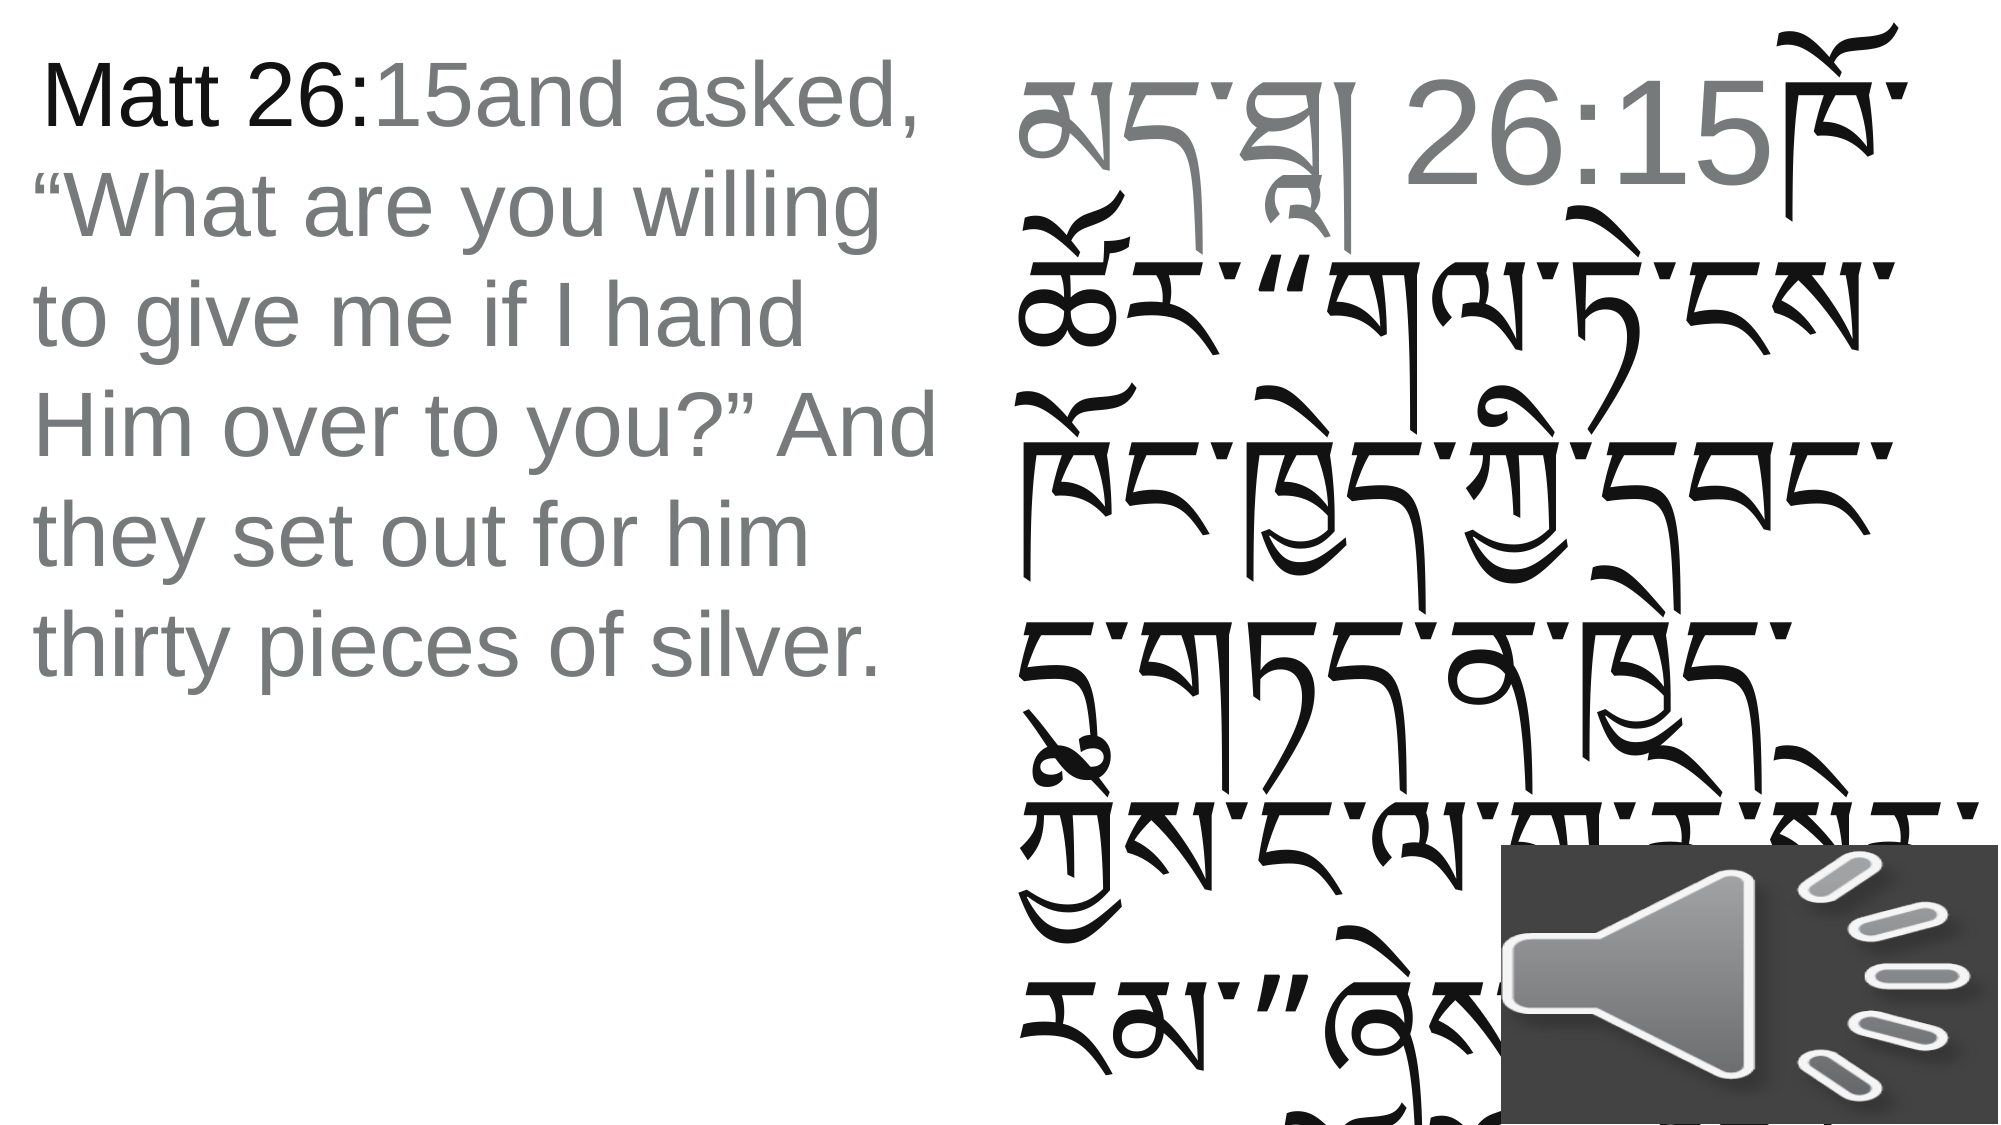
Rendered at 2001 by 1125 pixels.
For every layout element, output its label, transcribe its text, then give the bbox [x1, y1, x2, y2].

text_box Matt 26:15and asked, “What are you willing to give me if I hand Him over to you?” And they set out for him thirty pieces of silver. [18, 27, 973, 1104]
text_box མད་ཐཱ། 26:15ཁོ་ཚོར་“གལ་ཏེ་ངས་ཁོང་ཁྱེད་ཀྱི་དབང་དུ་གཏད་ན་ཁྱེད་ཀྱིས་ང་ལ་ག་རེ་སྟེར་རམ་”ཞེས་བཤད་པས། ཁོ་ཚོས་ཁོ་ལ་དངུལ་སྒོར་སུམ་ཅུ་སྟེར། [999, 27, 2000, 1104]
picture [1500, 843, 2000, 1125]
